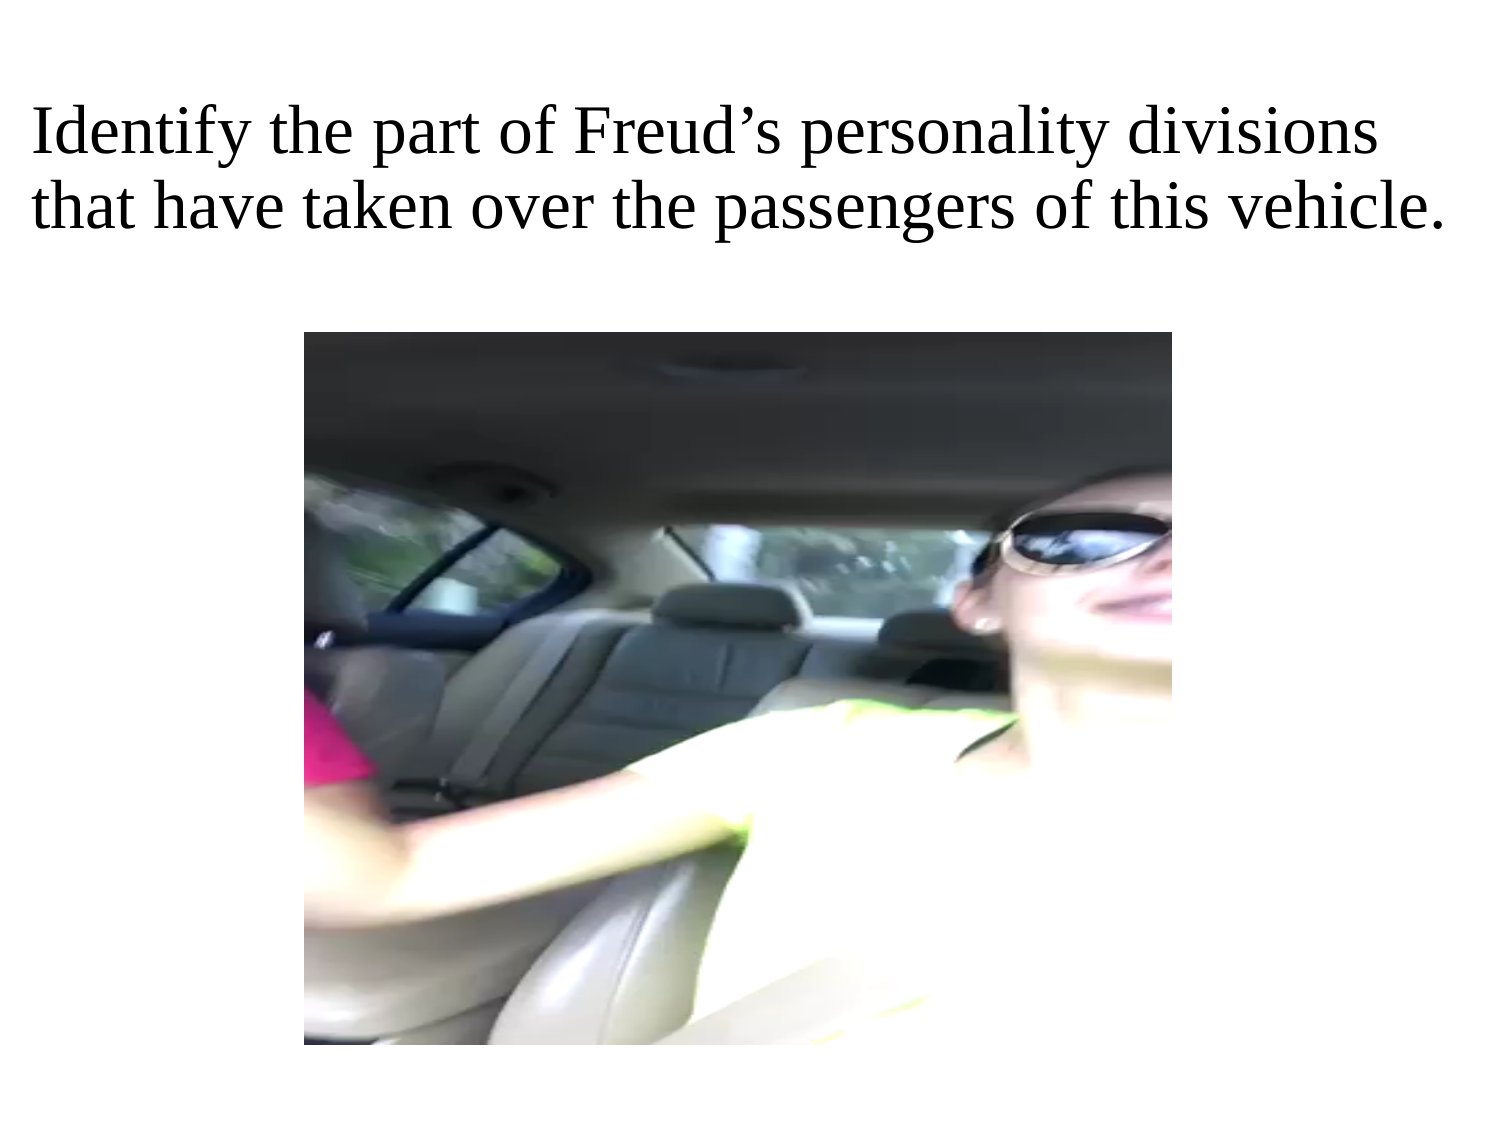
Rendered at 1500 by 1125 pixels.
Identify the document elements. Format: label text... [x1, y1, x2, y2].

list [303, 331, 1173, 1046]
title Identify the part of Freud’s personality divisions that have taken over the passengers of this vehicle. [16, 59, 1486, 278]
